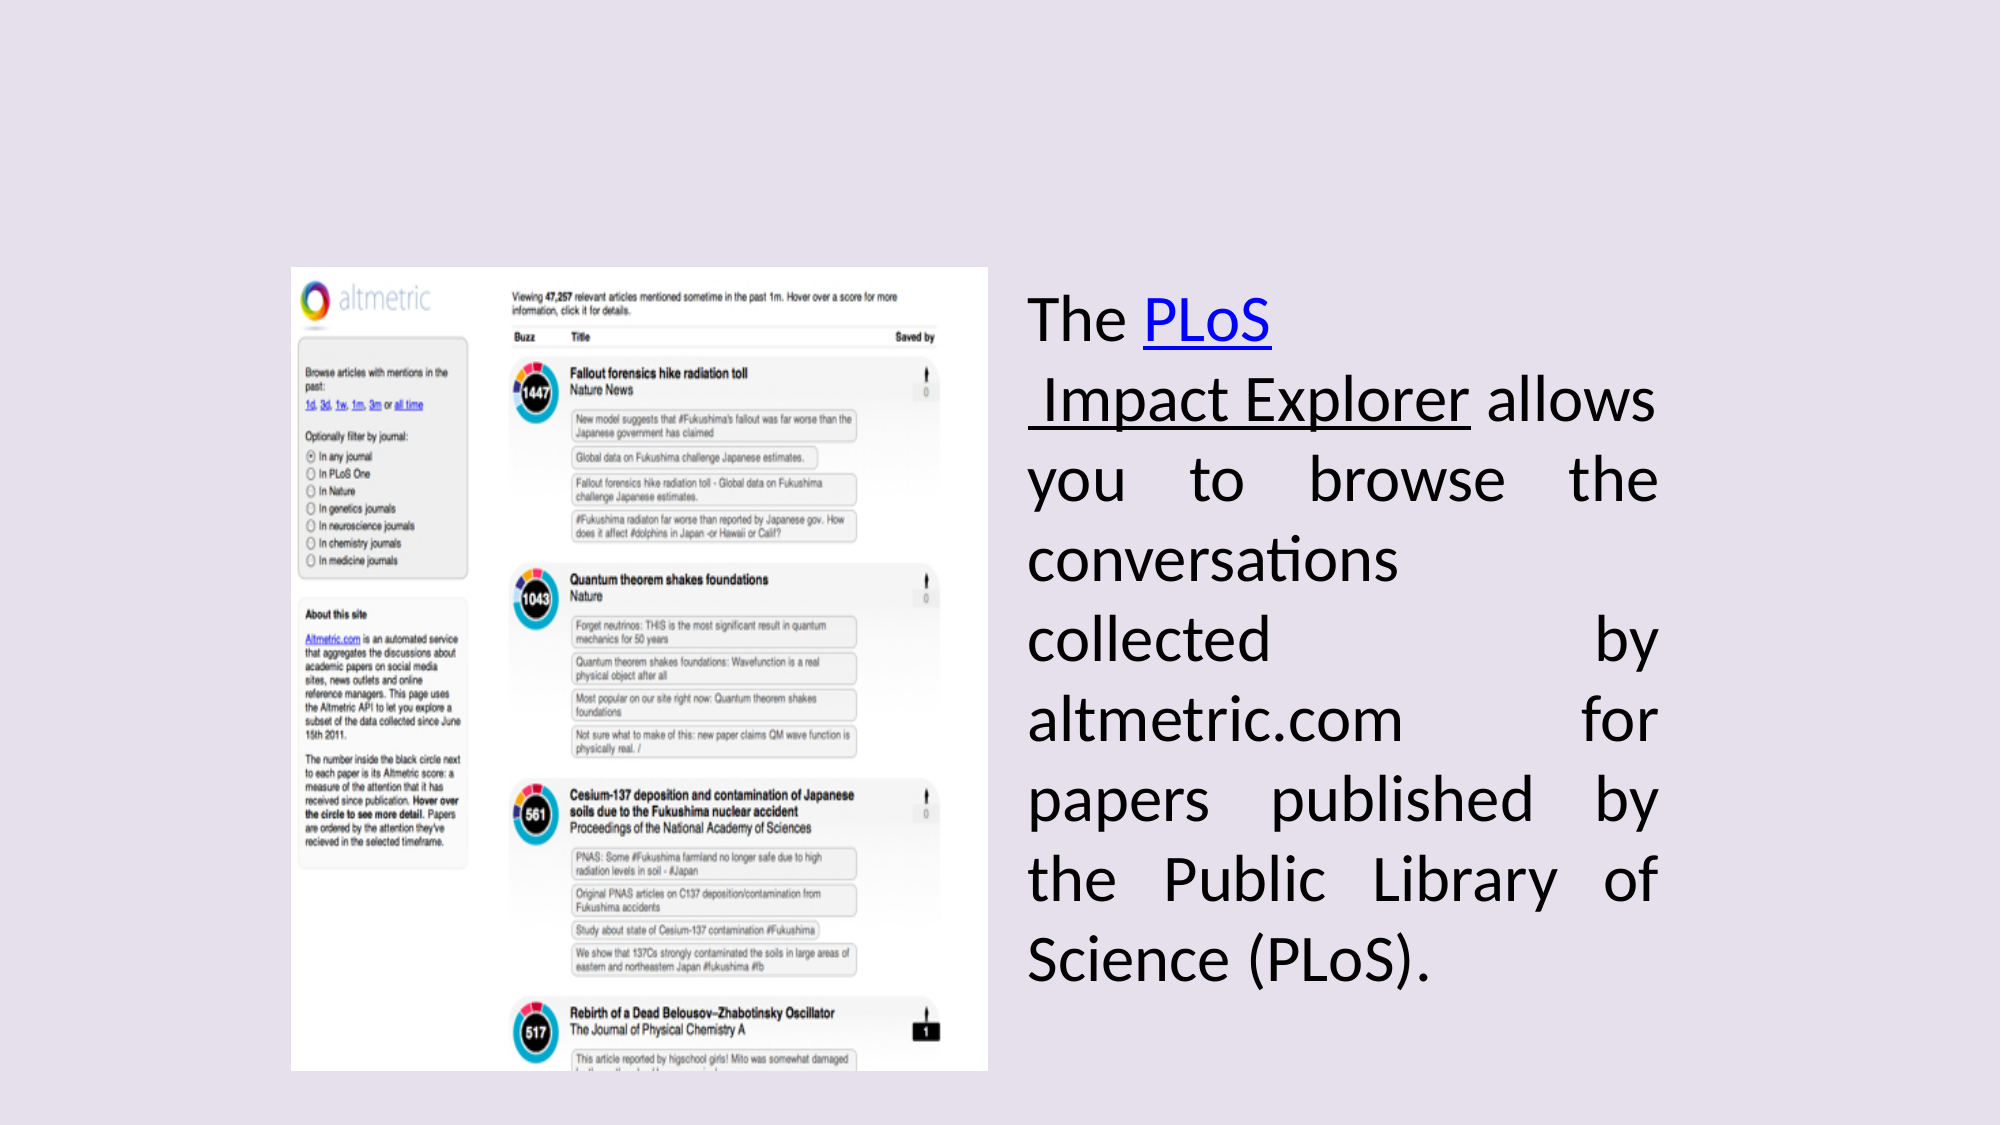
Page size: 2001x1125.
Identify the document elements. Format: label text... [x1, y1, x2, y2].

list The PLoS Impact Explorer allows you to browse the conversations collected by altmetric.com for papers published by the Public Library of Science (PLoS). [1012, 267, 1675, 1071]
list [290, 266, 988, 1071]
